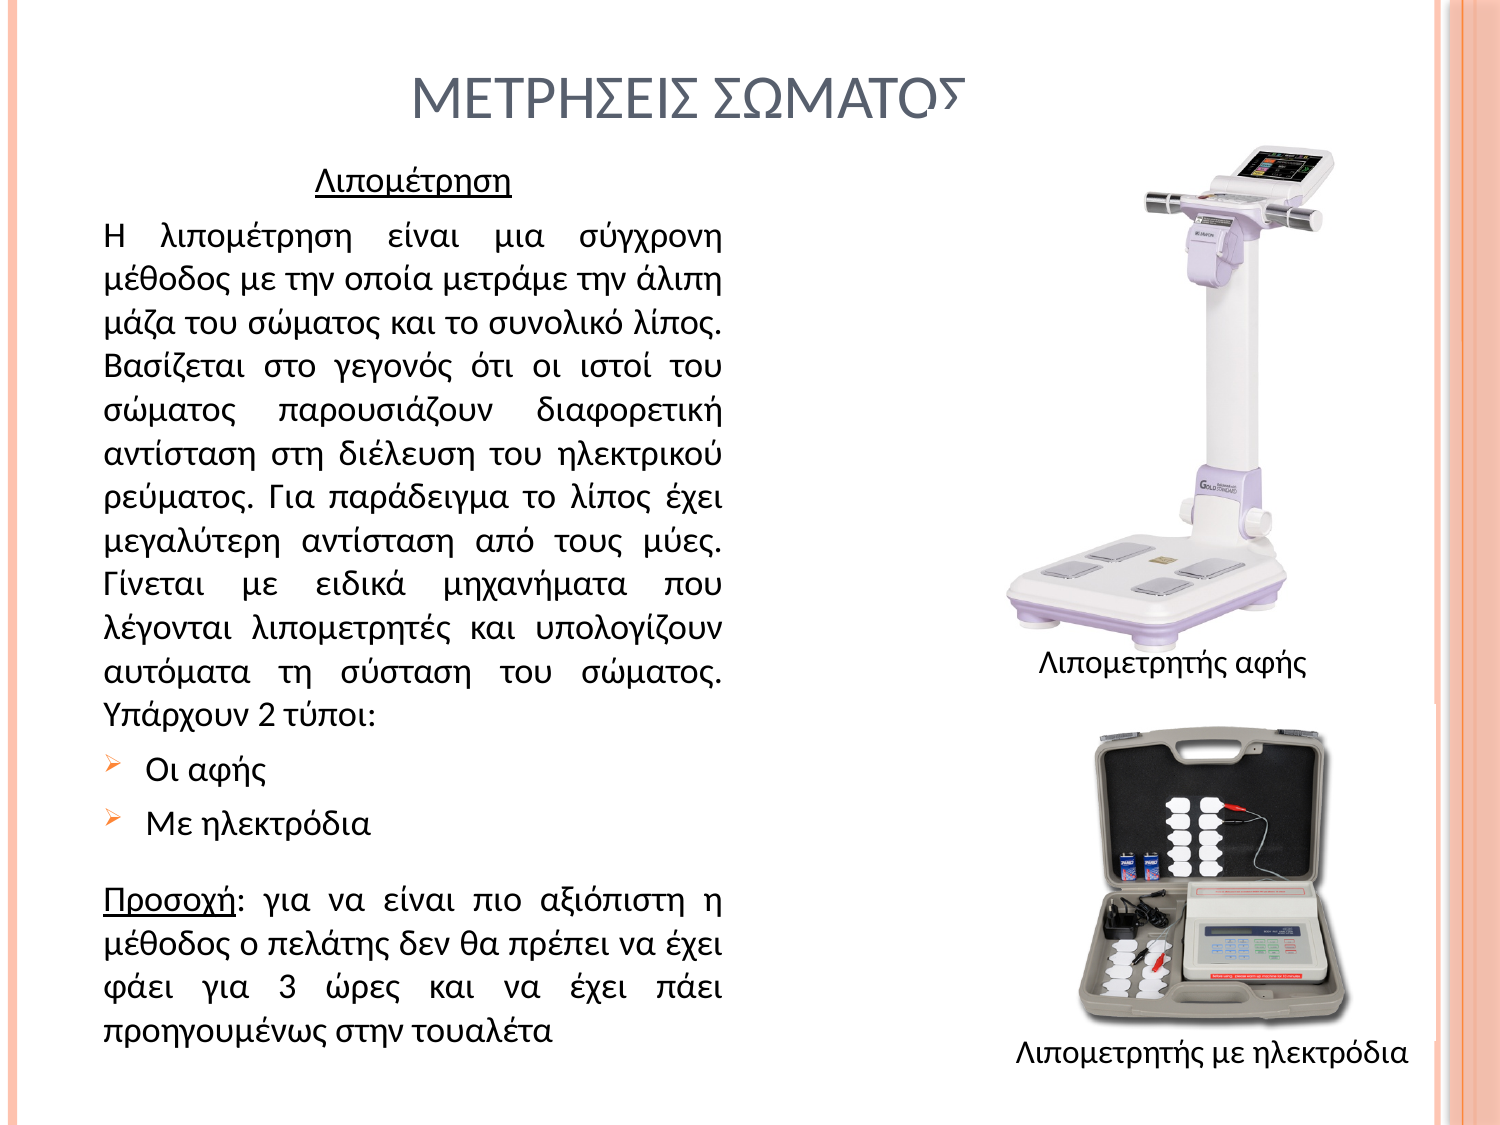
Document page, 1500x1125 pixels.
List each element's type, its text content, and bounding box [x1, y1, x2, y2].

title Μετρησεισ σωματοσ [76, 30, 1302, 139]
picture [985, 703, 1436, 1042]
text_box Λιπομετρητής με ηλεκτρόδια [1000, 1051, 1424, 1078]
text_box Λιπομετρητής αφής [1023, 665, 1322, 688]
picture [926, 109, 1341, 658]
list Λιπομέτρηση Η λιπομέτρηση είναι μια σύγχρονη μέθοδος με την οποία μετράμε την άλιπη μάζα του σώματος και το συνολικό λίπος. Βασίζεται στο γεγονός ότι οι ιστοί του σώματος παρουσιάζουν διαφορετική αντίσταση στη διέλευση του ηλεκτρικού ρεύματος. Για παράδειγμα το λίπος έχει μεγαλύτερη αντίσταση από τους μύες. Γίνεται με ειδικά μηχανήματα που λέγονται λιπομετρητές και υπολογίζουν αυτόματα τη σύσταση του σώματος. Υπάρχουν 2 τύποι: Οι αφής Με ηλεκτρόδια Προσοχή: για να είναι πιο αξιόπιστη η μέθοδος ο πελάτης δεν θα πρέπει να έχει φάει για 3 ώρες και να έχει πάει προηγουμένως στην τουαλέτα [88, 149, 739, 1071]
